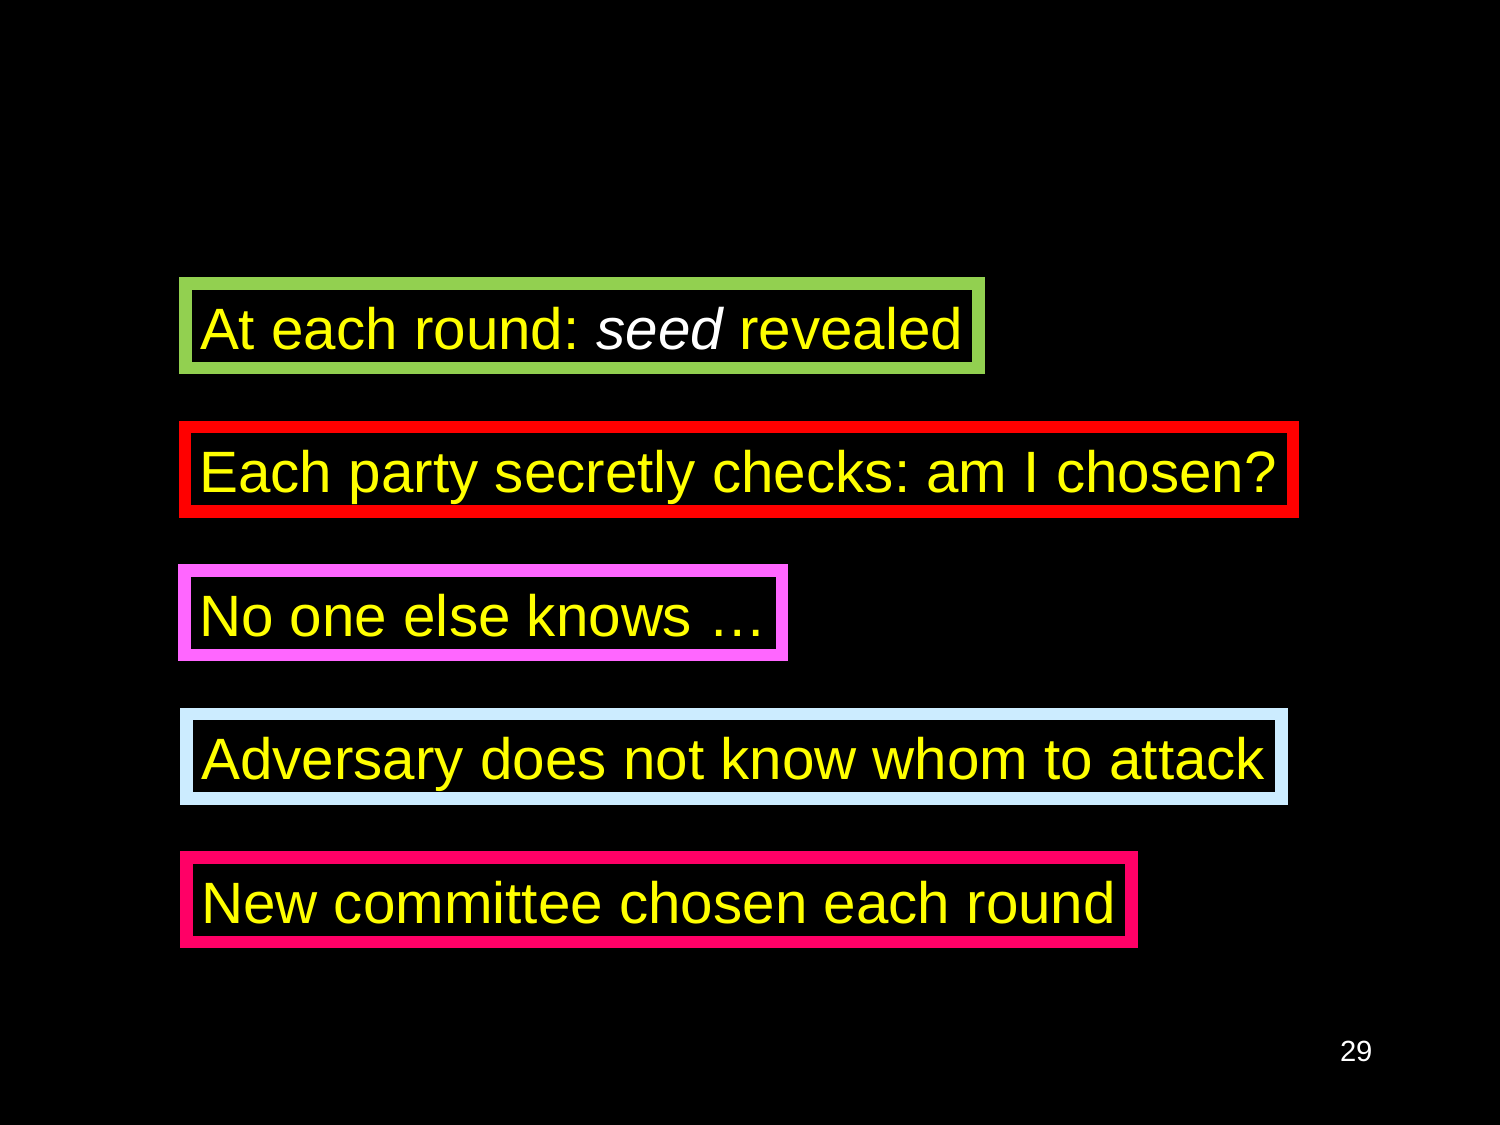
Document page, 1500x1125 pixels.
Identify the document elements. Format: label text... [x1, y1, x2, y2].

text_box New committee chosen each round [186, 857, 1132, 943]
text_box Adversary does not know whom to attack [186, 713, 1282, 799]
slide_number 29 [1074, 1024, 1388, 1101]
text_box Each party secretly checks: am I chosen? [184, 426, 1294, 512]
text_box At each round: seed revealed [185, 283, 979, 369]
text_box No one else knows … [184, 570, 783, 656]
